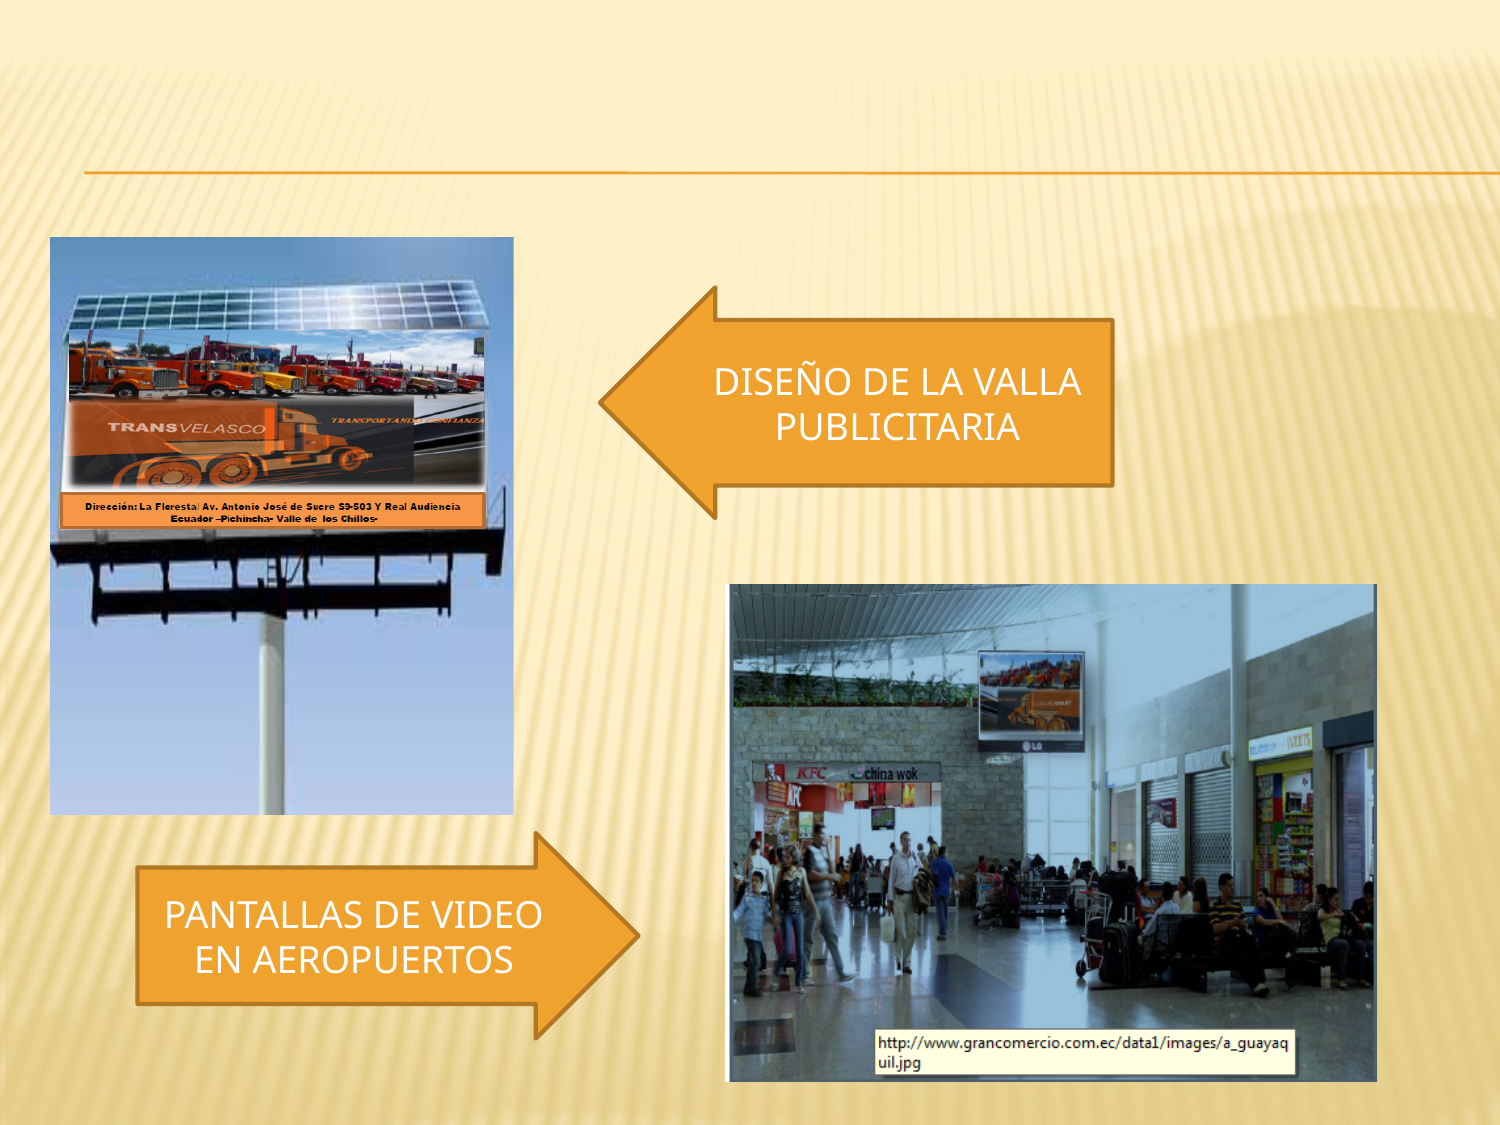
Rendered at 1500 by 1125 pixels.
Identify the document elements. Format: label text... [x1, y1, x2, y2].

text_box PANTALLAS DE VIDEO EN AEROPUERTOS [135, 830, 641, 1041]
text_box DISEÑO DE LA VALLA PUBLICITARIA [597, 285, 1115, 521]
picture [724, 583, 1378, 1083]
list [49, 237, 514, 816]
